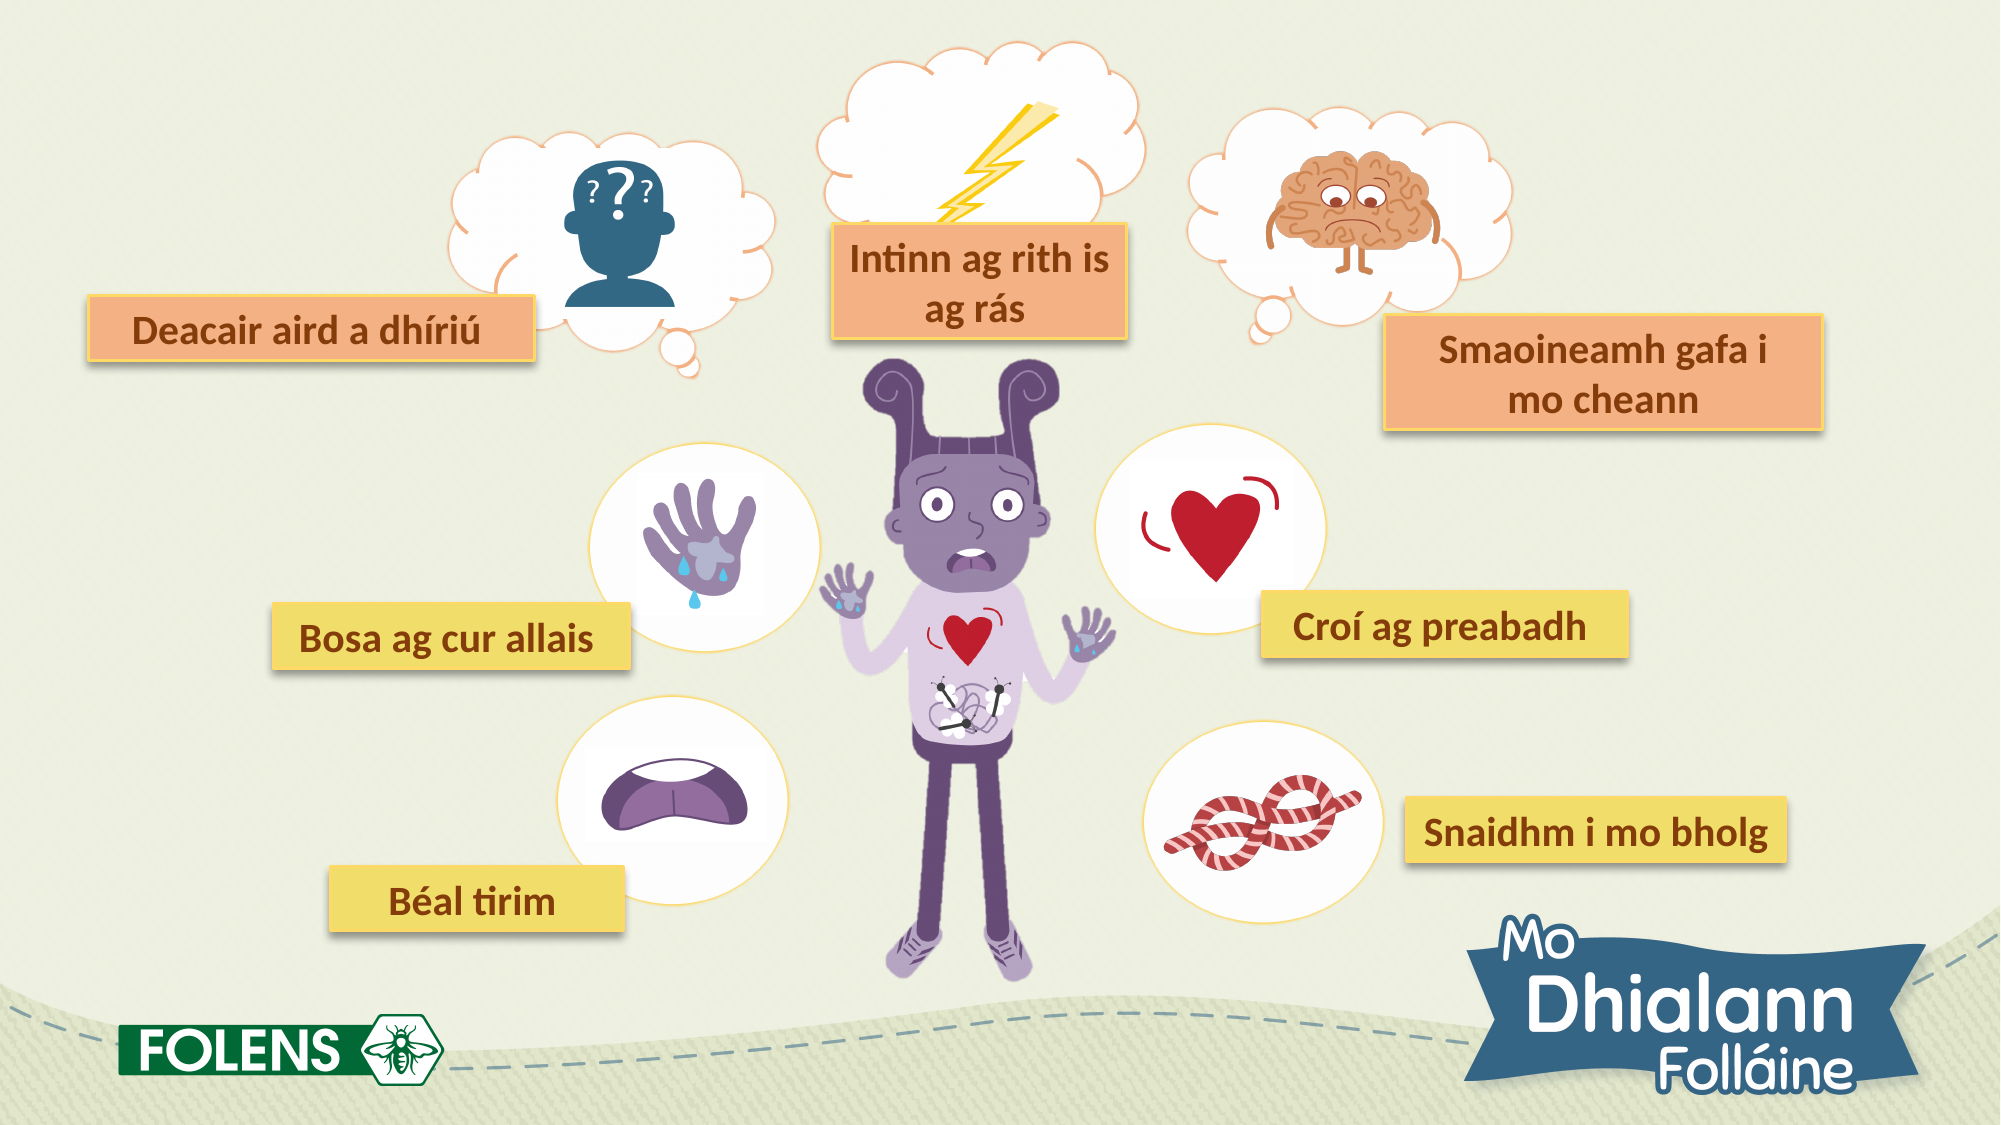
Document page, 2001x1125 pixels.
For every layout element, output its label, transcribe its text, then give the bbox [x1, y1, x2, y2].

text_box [330, 694, 783, 932]
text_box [1180, 720, 1786, 924]
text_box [1180, 423, 1327, 635]
text_box Croí ag preabadh [1262, 591, 1628, 657]
picture [0, 0, 2001, 1125]
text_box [816, 40, 1146, 326]
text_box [1184, 102, 1823, 431]
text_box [273, 441, 783, 669]
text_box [88, 126, 777, 362]
